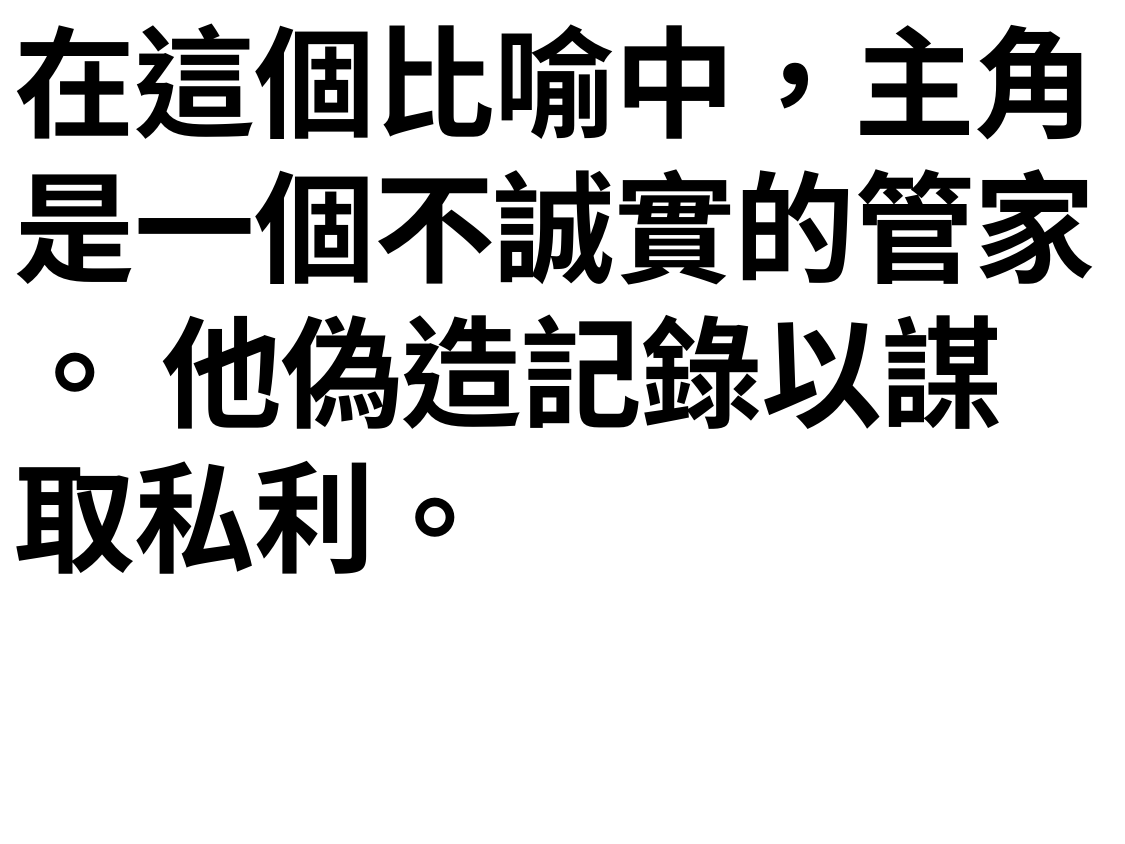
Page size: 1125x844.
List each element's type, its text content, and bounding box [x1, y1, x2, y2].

text_box 在這個比喻中，主角是一個不誠實的管家 。 他偽造記錄以謀取私利。 [0, 0, 1125, 595]
